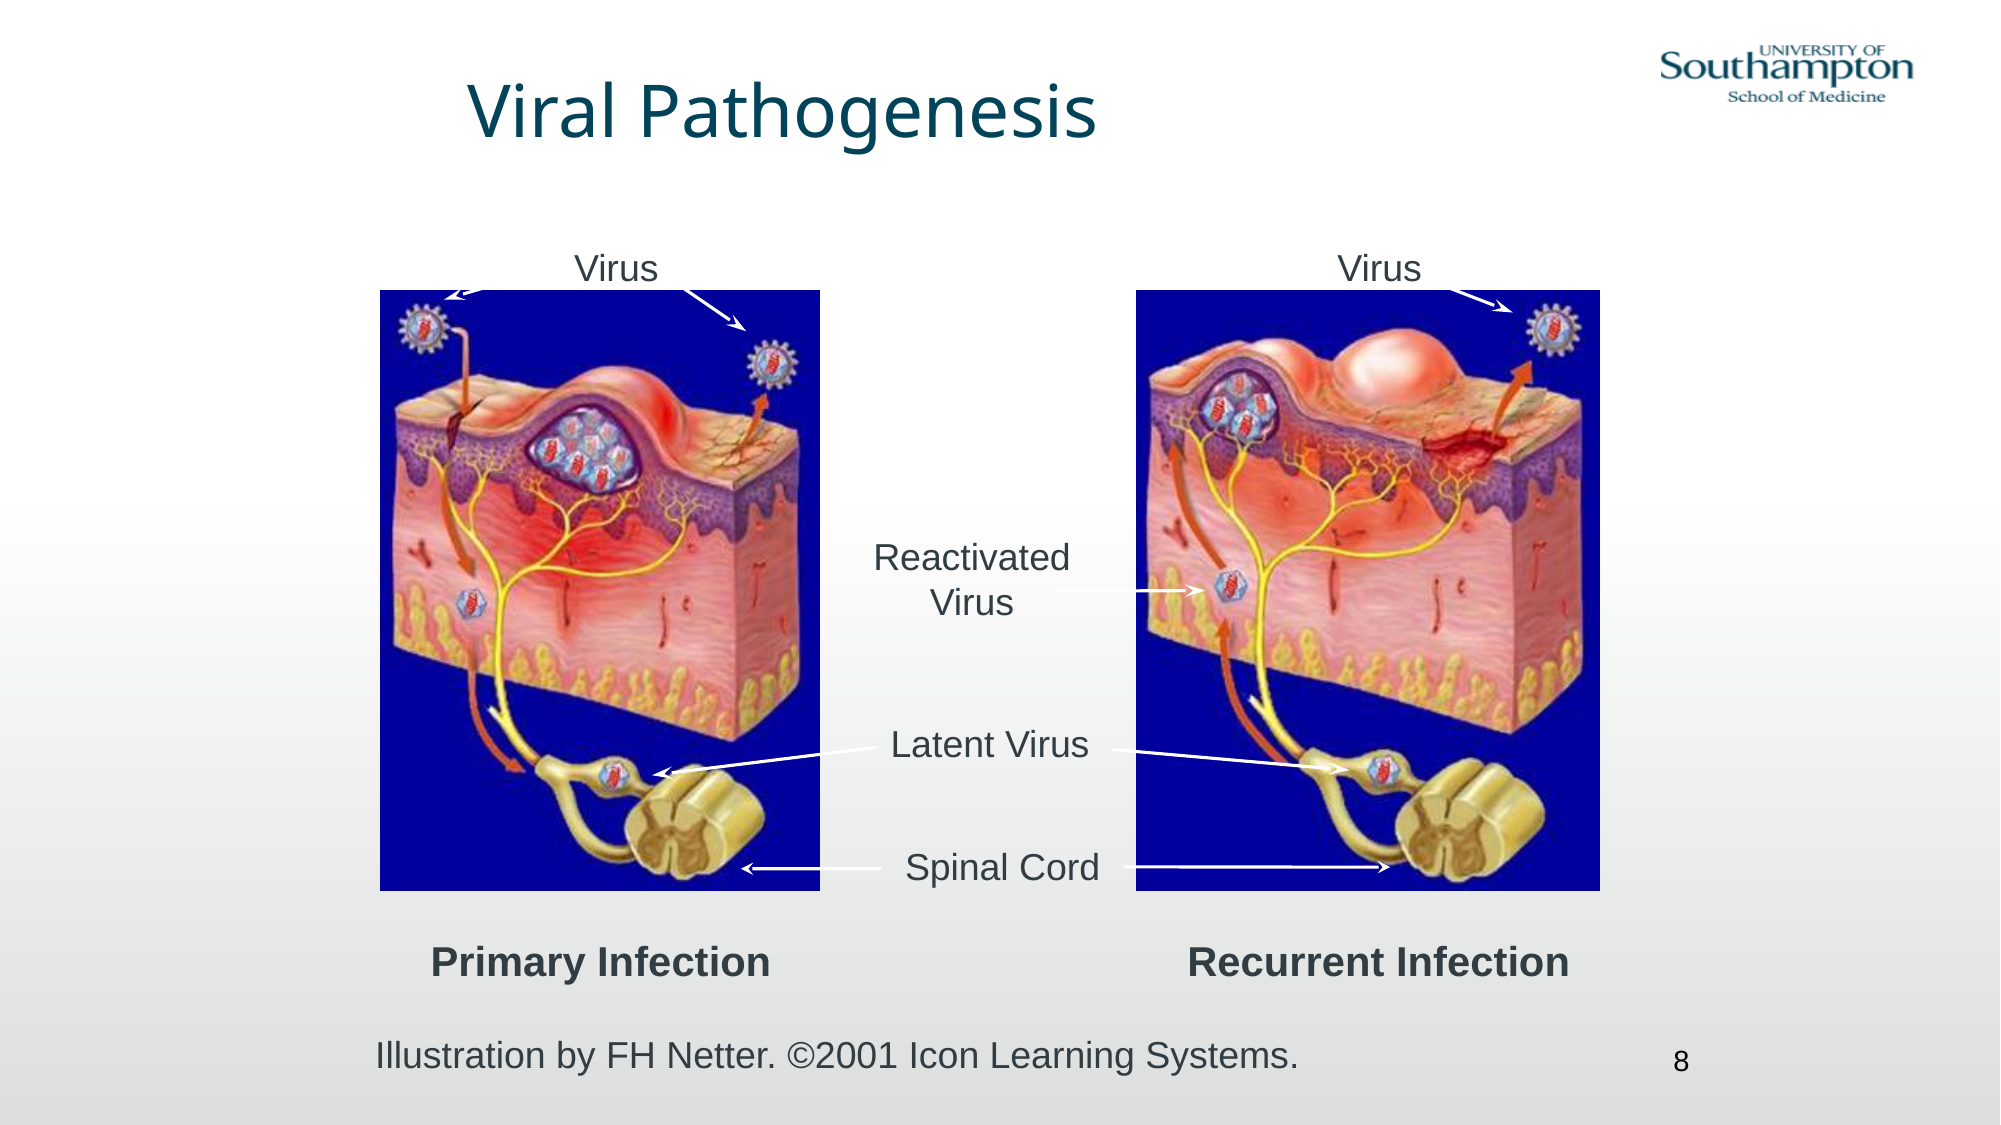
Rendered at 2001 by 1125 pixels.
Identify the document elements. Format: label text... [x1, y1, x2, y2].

picture [380, 290, 821, 891]
text_box Spinal Cord [889, 835, 1116, 896]
slide_number 8 [1339, 1034, 1690, 1114]
text_box Illustration by FH Netter. ©2001 Icon Learning Systems. [375, 1030, 1412, 1076]
text_box Recurrent Infection [1155, 927, 1602, 993]
text_box Reactivated Virus [873, 532, 1071, 623]
text_box Primary Infection [408, 927, 794, 993]
picture [1661, 45, 1914, 102]
text_box Virus [1322, 236, 1438, 289]
text_box Latent Virus [890, 719, 1090, 765]
title Viral Pathogenesis [371, 57, 1648, 208]
picture [1136, 290, 1600, 891]
text_box Virus [558, 236, 674, 289]
